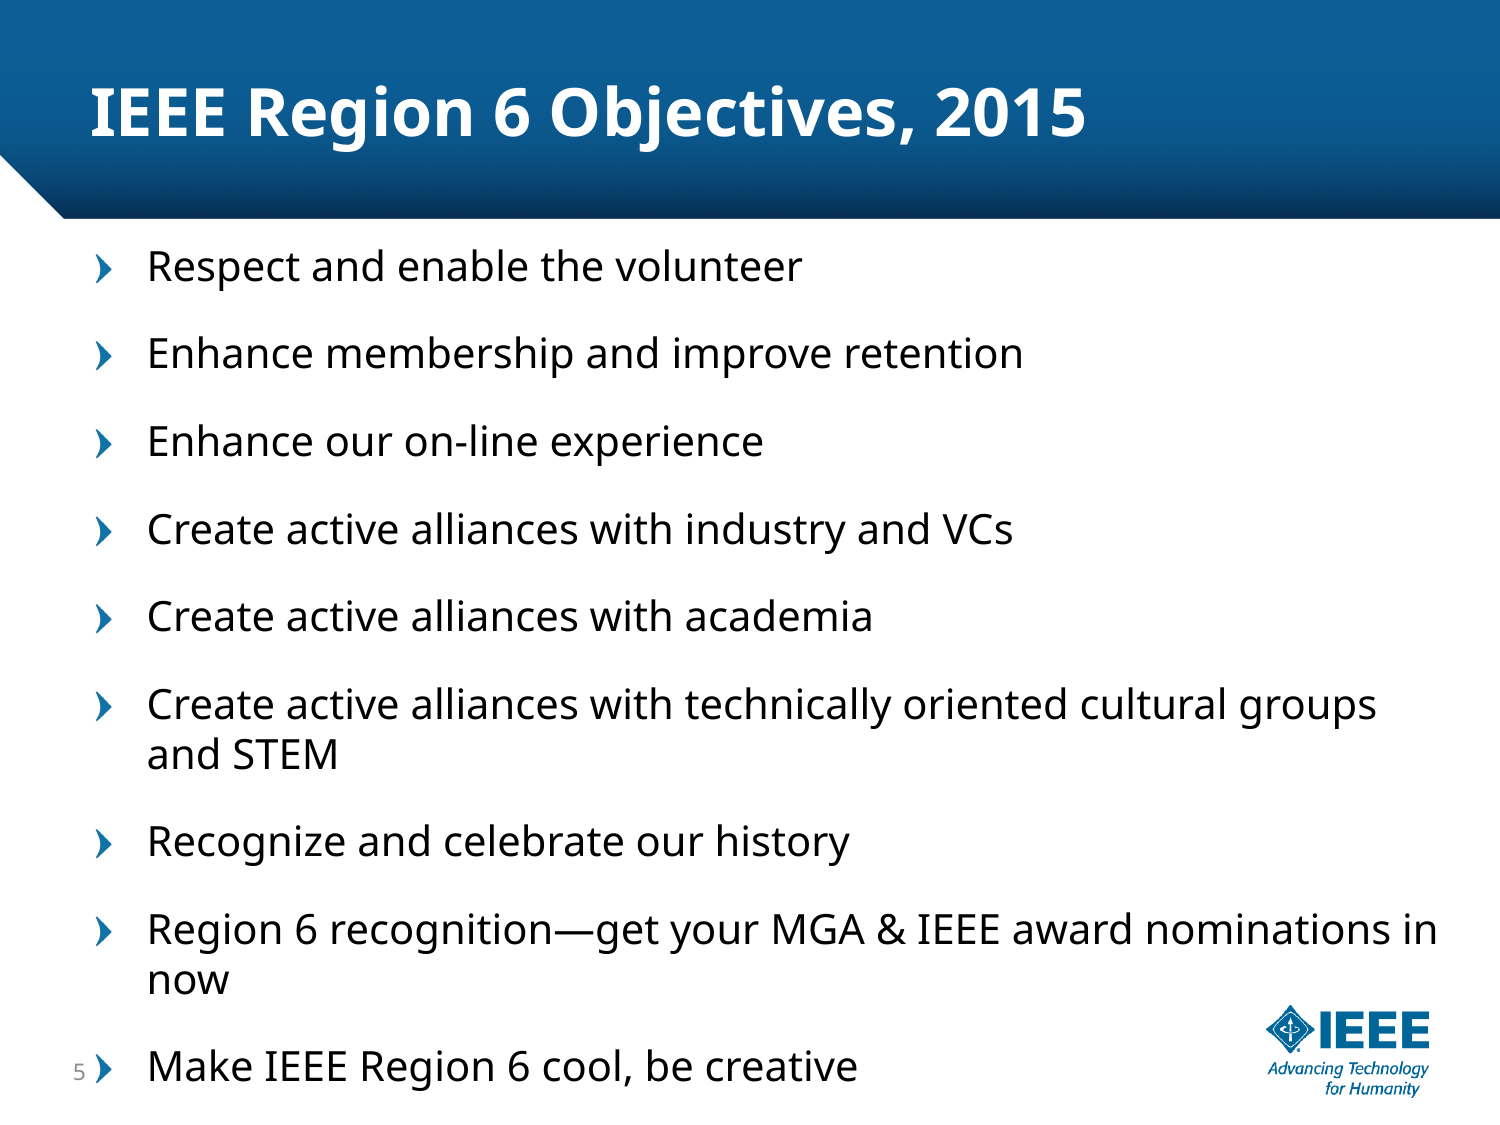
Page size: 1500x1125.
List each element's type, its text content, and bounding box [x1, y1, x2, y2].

list Respect and enable the volunteer Enhance membership and improve retention Enhance our on-line experience Create active alliances with industry and VCs Create active alliances with academia Create active alliances with technically oriented cultural groups and STEM Recognize and celebrate our history Region 6 recognition—get your MGA & IEEE award nominations in now Make IEEE Region 6 cool, be creative [75, 232, 1475, 1072]
picture [0, 0, 1500, 1125]
title IEEE Region 6 Objectives, 2015 [75, 16, 1425, 204]
slide_number 5 [72, 1042, 132, 1103]
